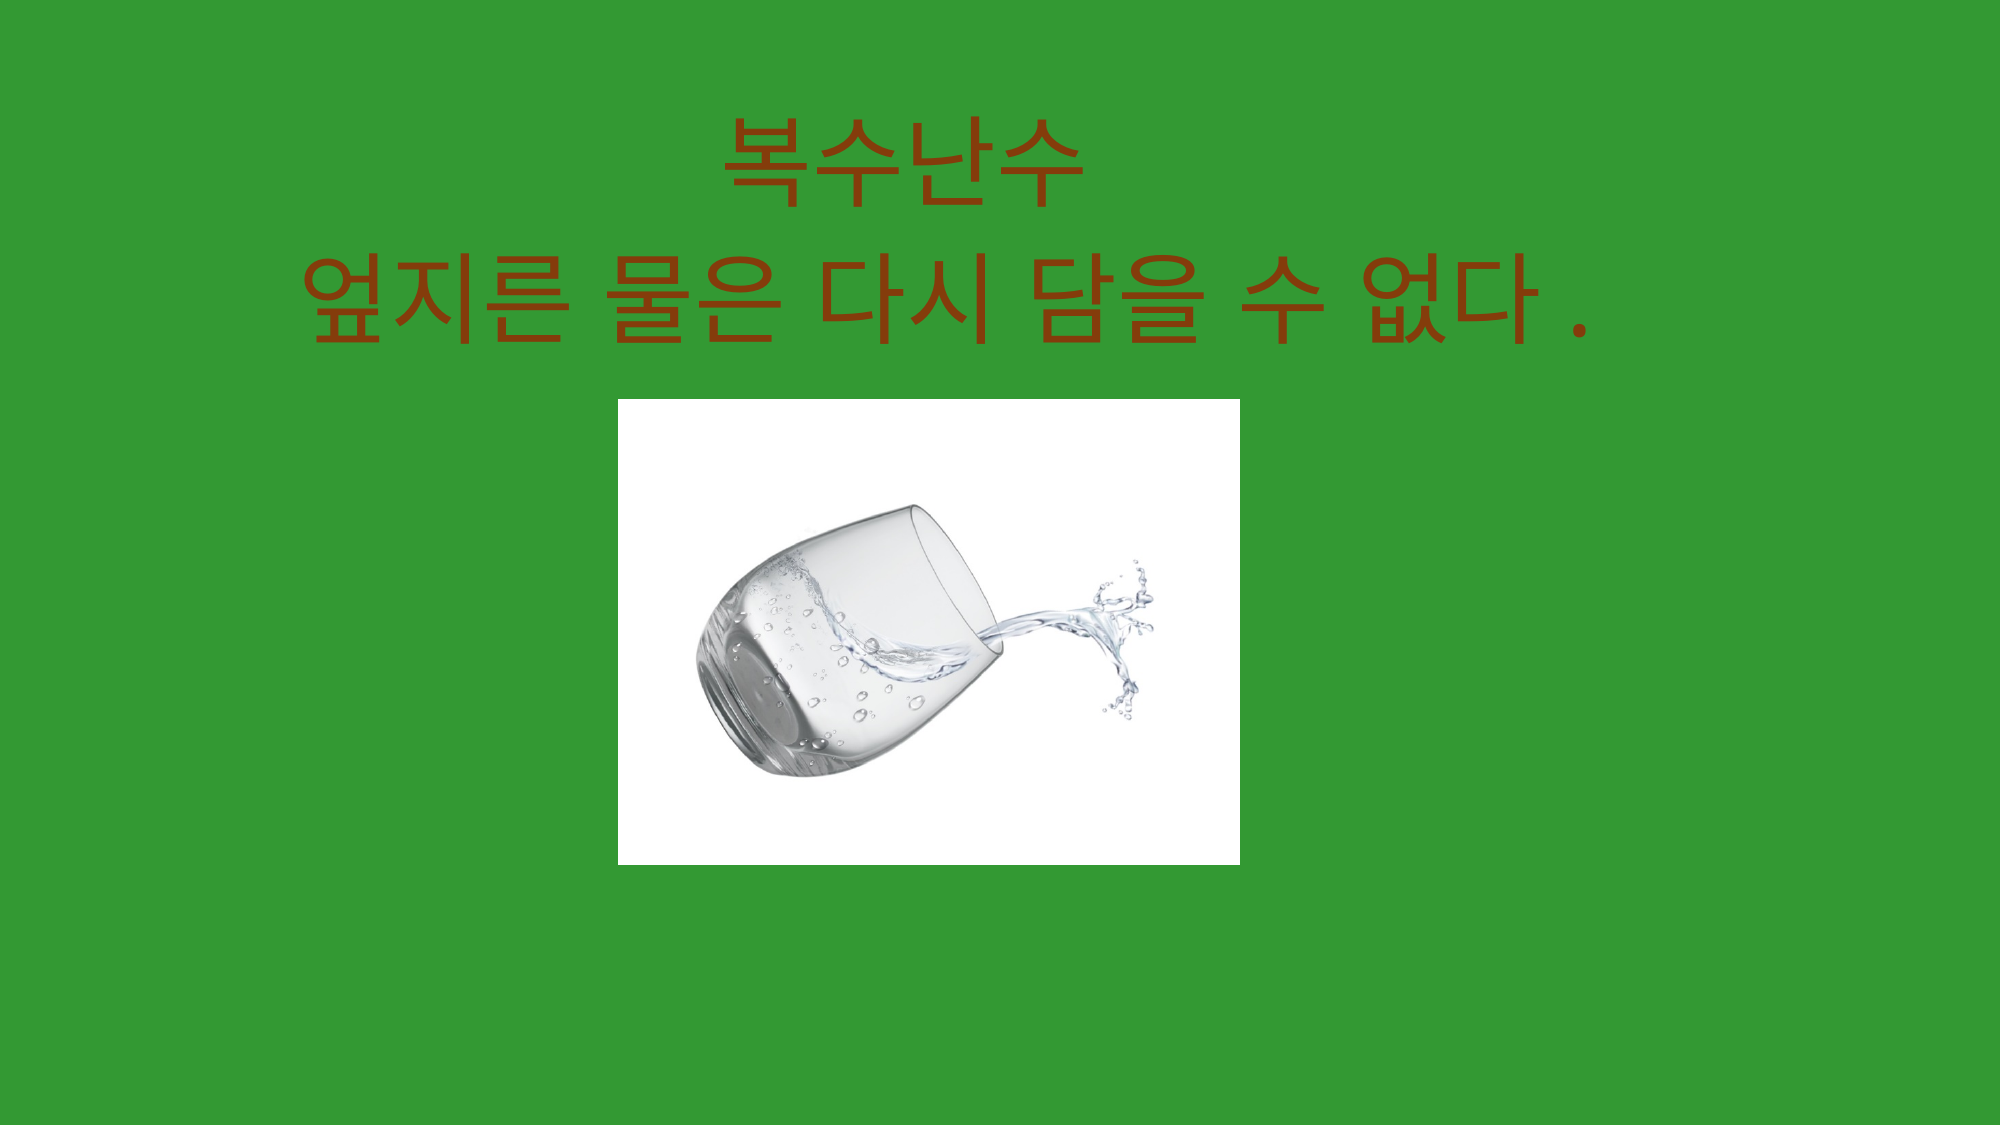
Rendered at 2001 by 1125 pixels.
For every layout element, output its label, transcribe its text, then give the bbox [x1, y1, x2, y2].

picture [618, 399, 1240, 865]
text_box 엎지른 물은 다시 담을 수 없다. [283, 228, 1634, 364]
text_box 복수난수 [705, 92, 1152, 228]
